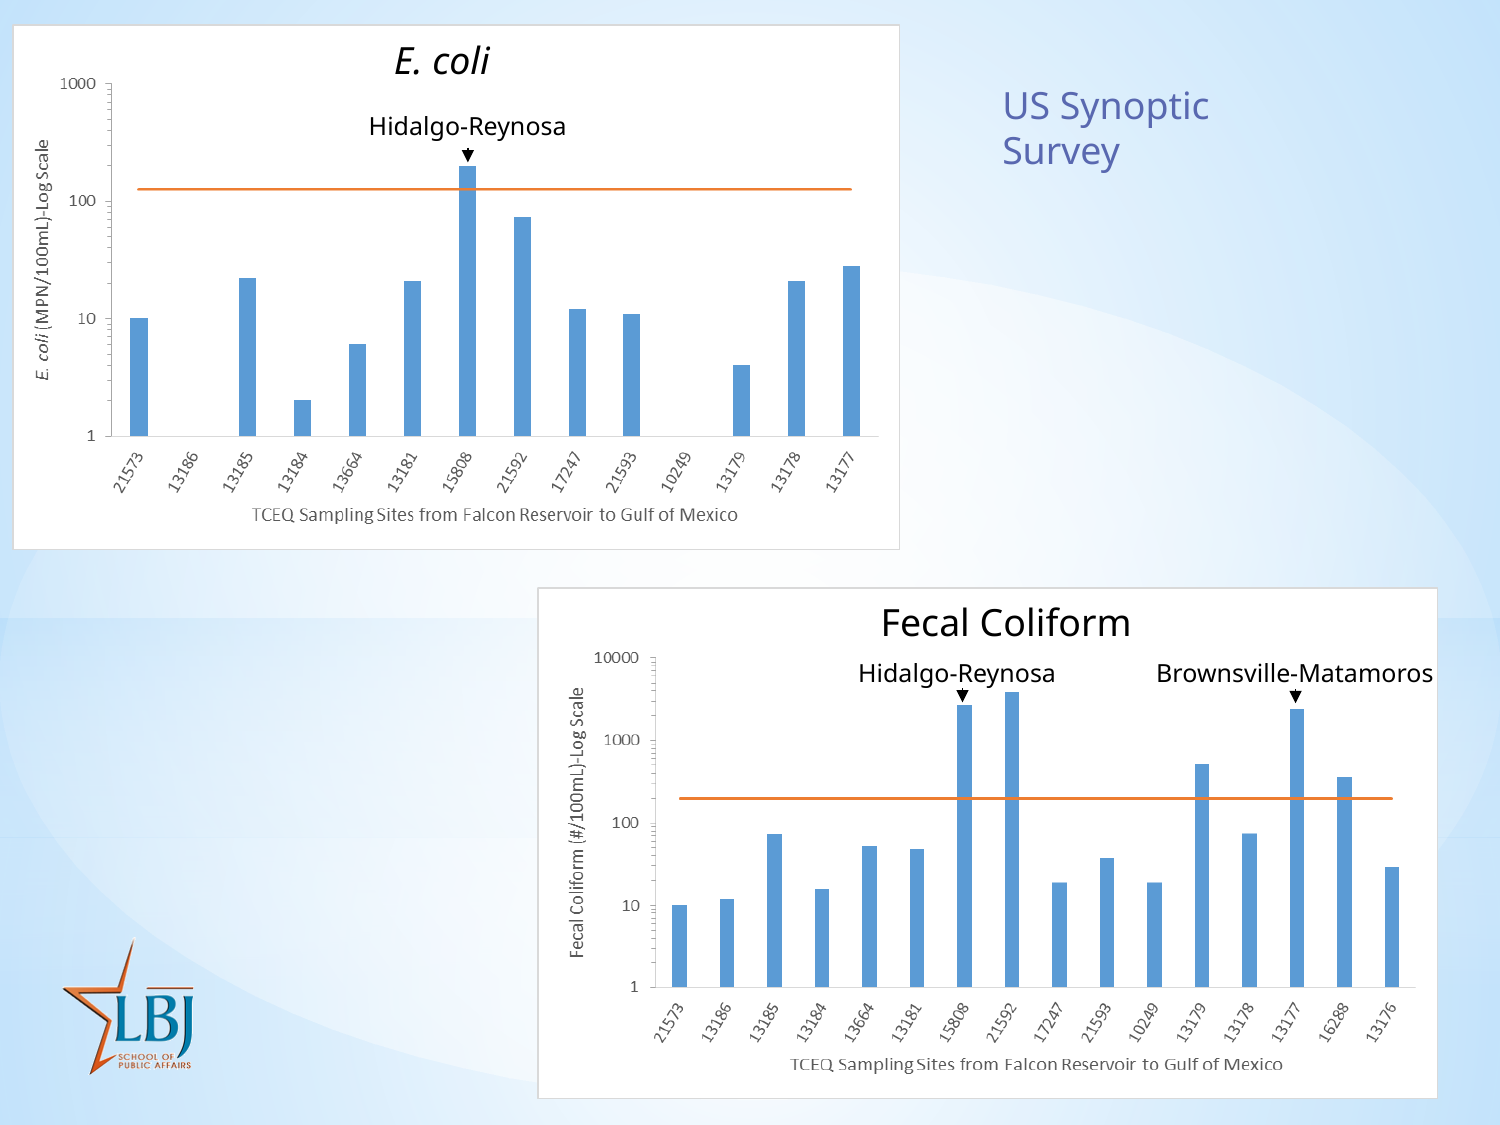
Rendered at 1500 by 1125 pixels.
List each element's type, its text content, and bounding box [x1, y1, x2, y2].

text_box US Synoptic Survey [987, 74, 1338, 180]
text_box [12, 24, 901, 551]
picture [62, 937, 194, 1075]
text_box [537, 587, 1441, 1099]
